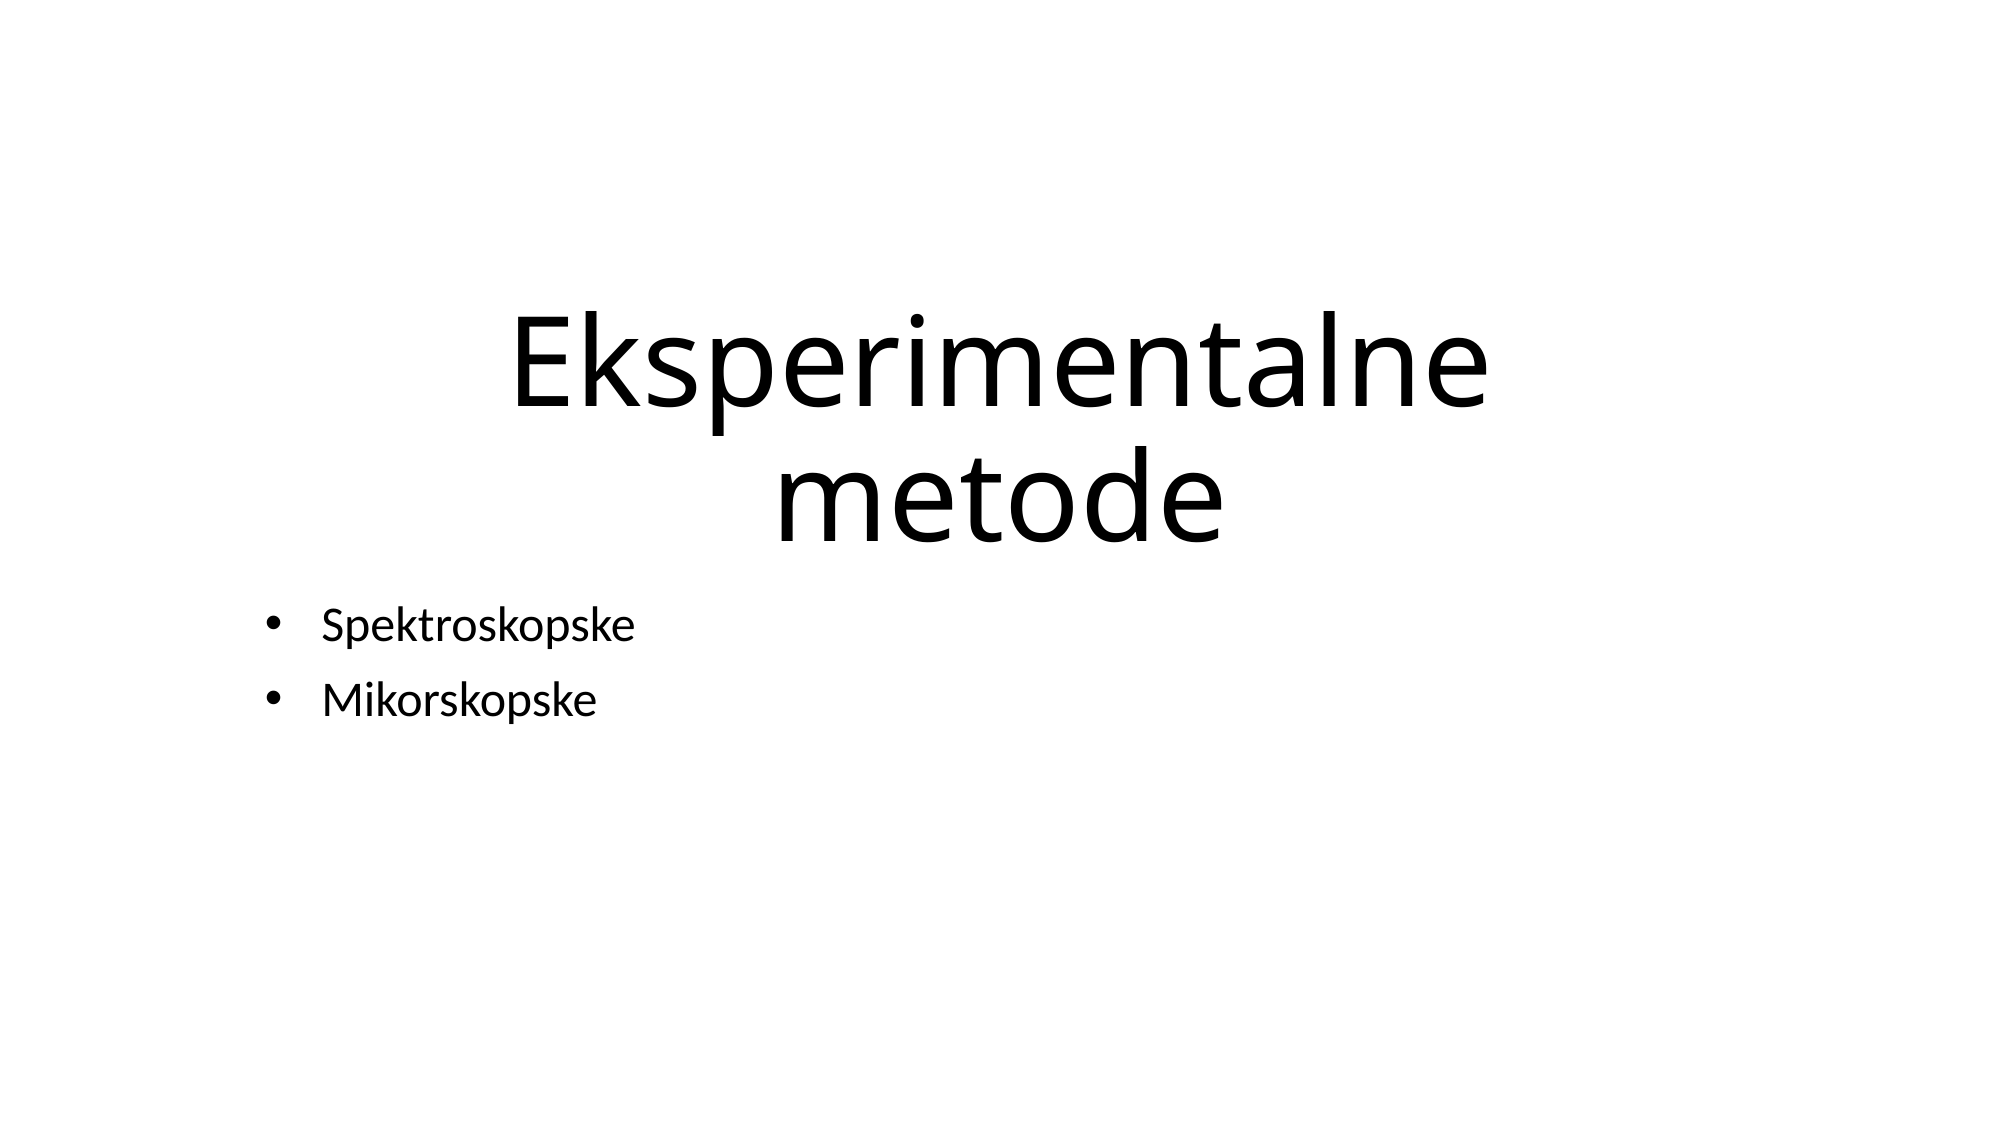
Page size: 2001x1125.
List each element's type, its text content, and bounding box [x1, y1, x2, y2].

subtitle Spektroskopske Mikorskopske [249, 590, 1750, 863]
title Eksperimentalne metode [249, 184, 1750, 576]
